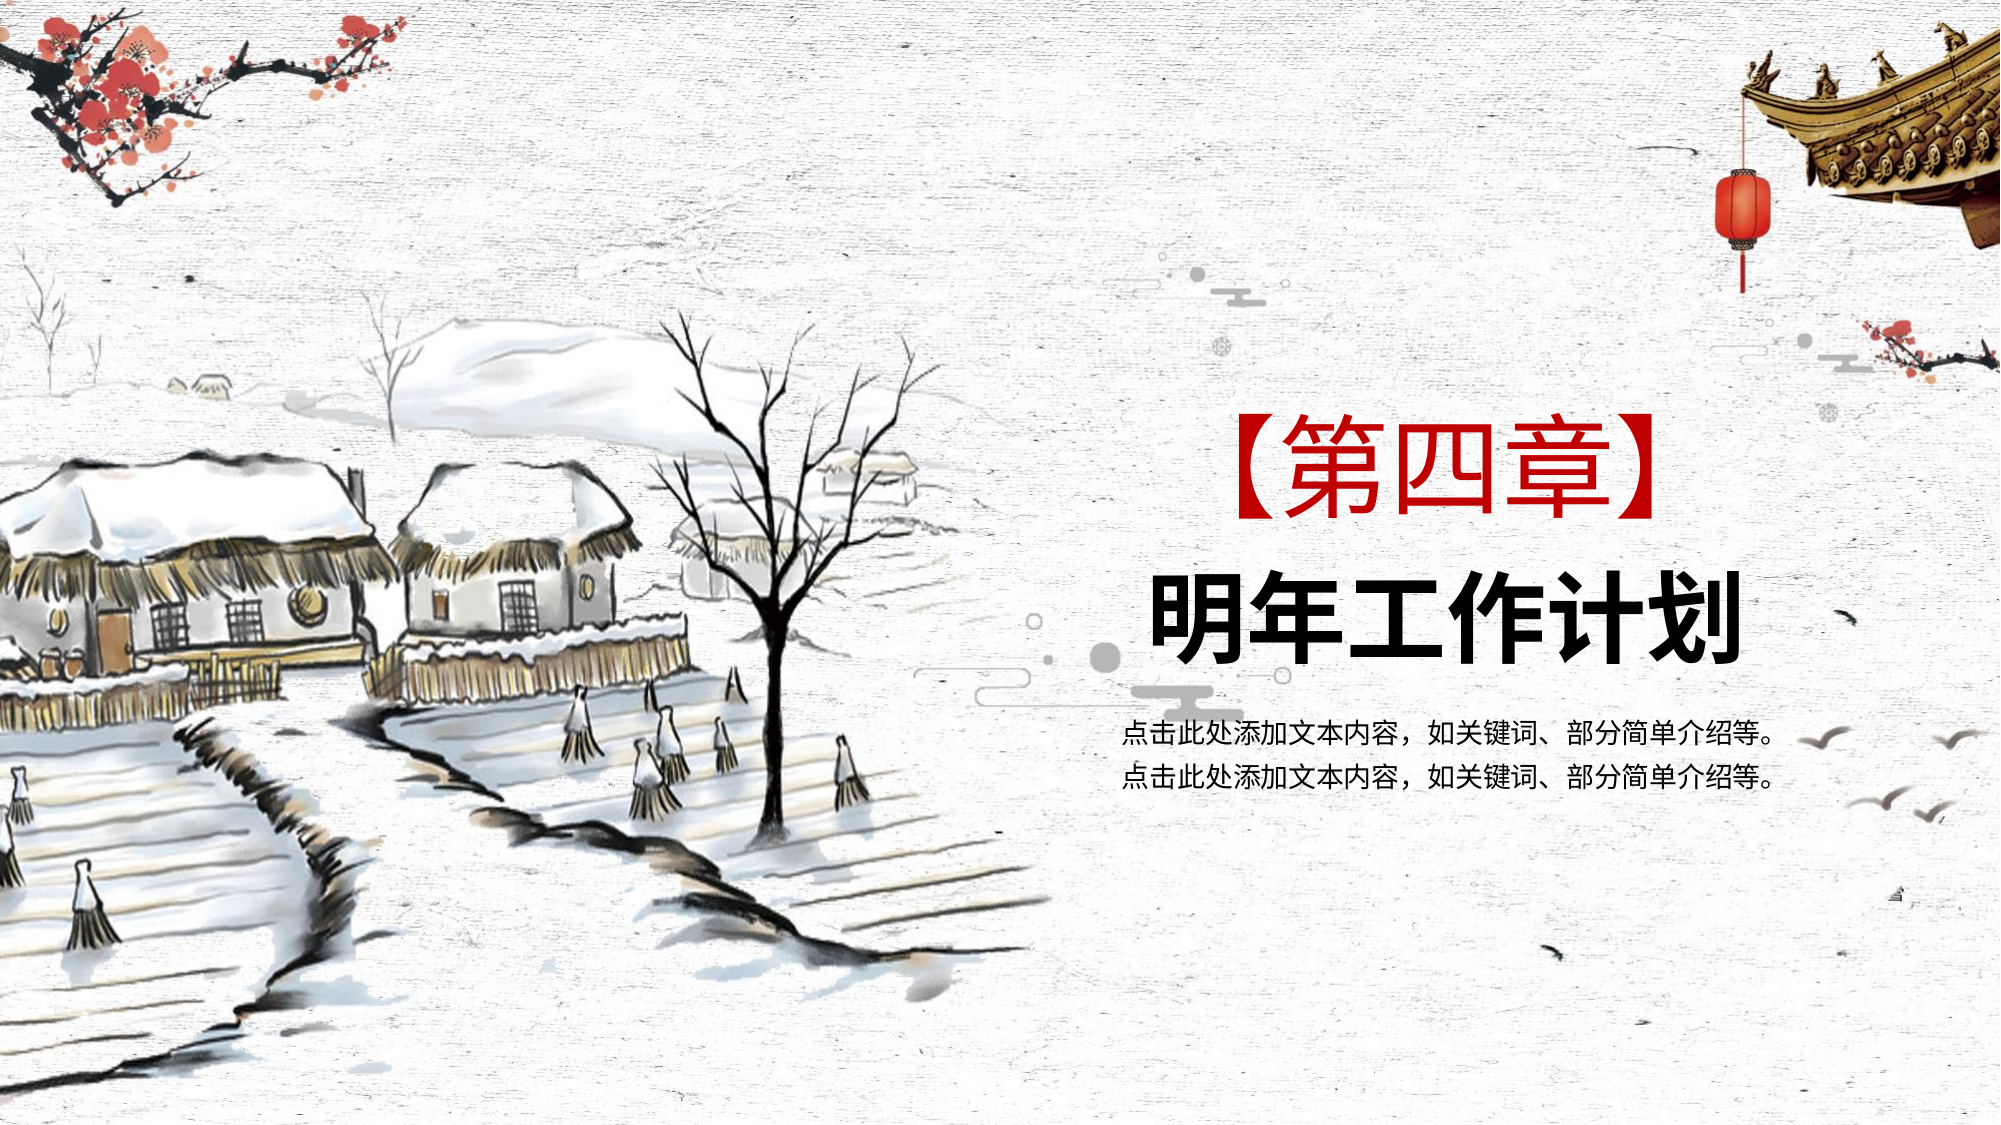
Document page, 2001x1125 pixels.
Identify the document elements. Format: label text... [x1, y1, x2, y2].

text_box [1107, 548, 1787, 798]
text_box 【第四章】 [1150, 389, 1940, 540]
picture [0, 0, 2000, 1125]
